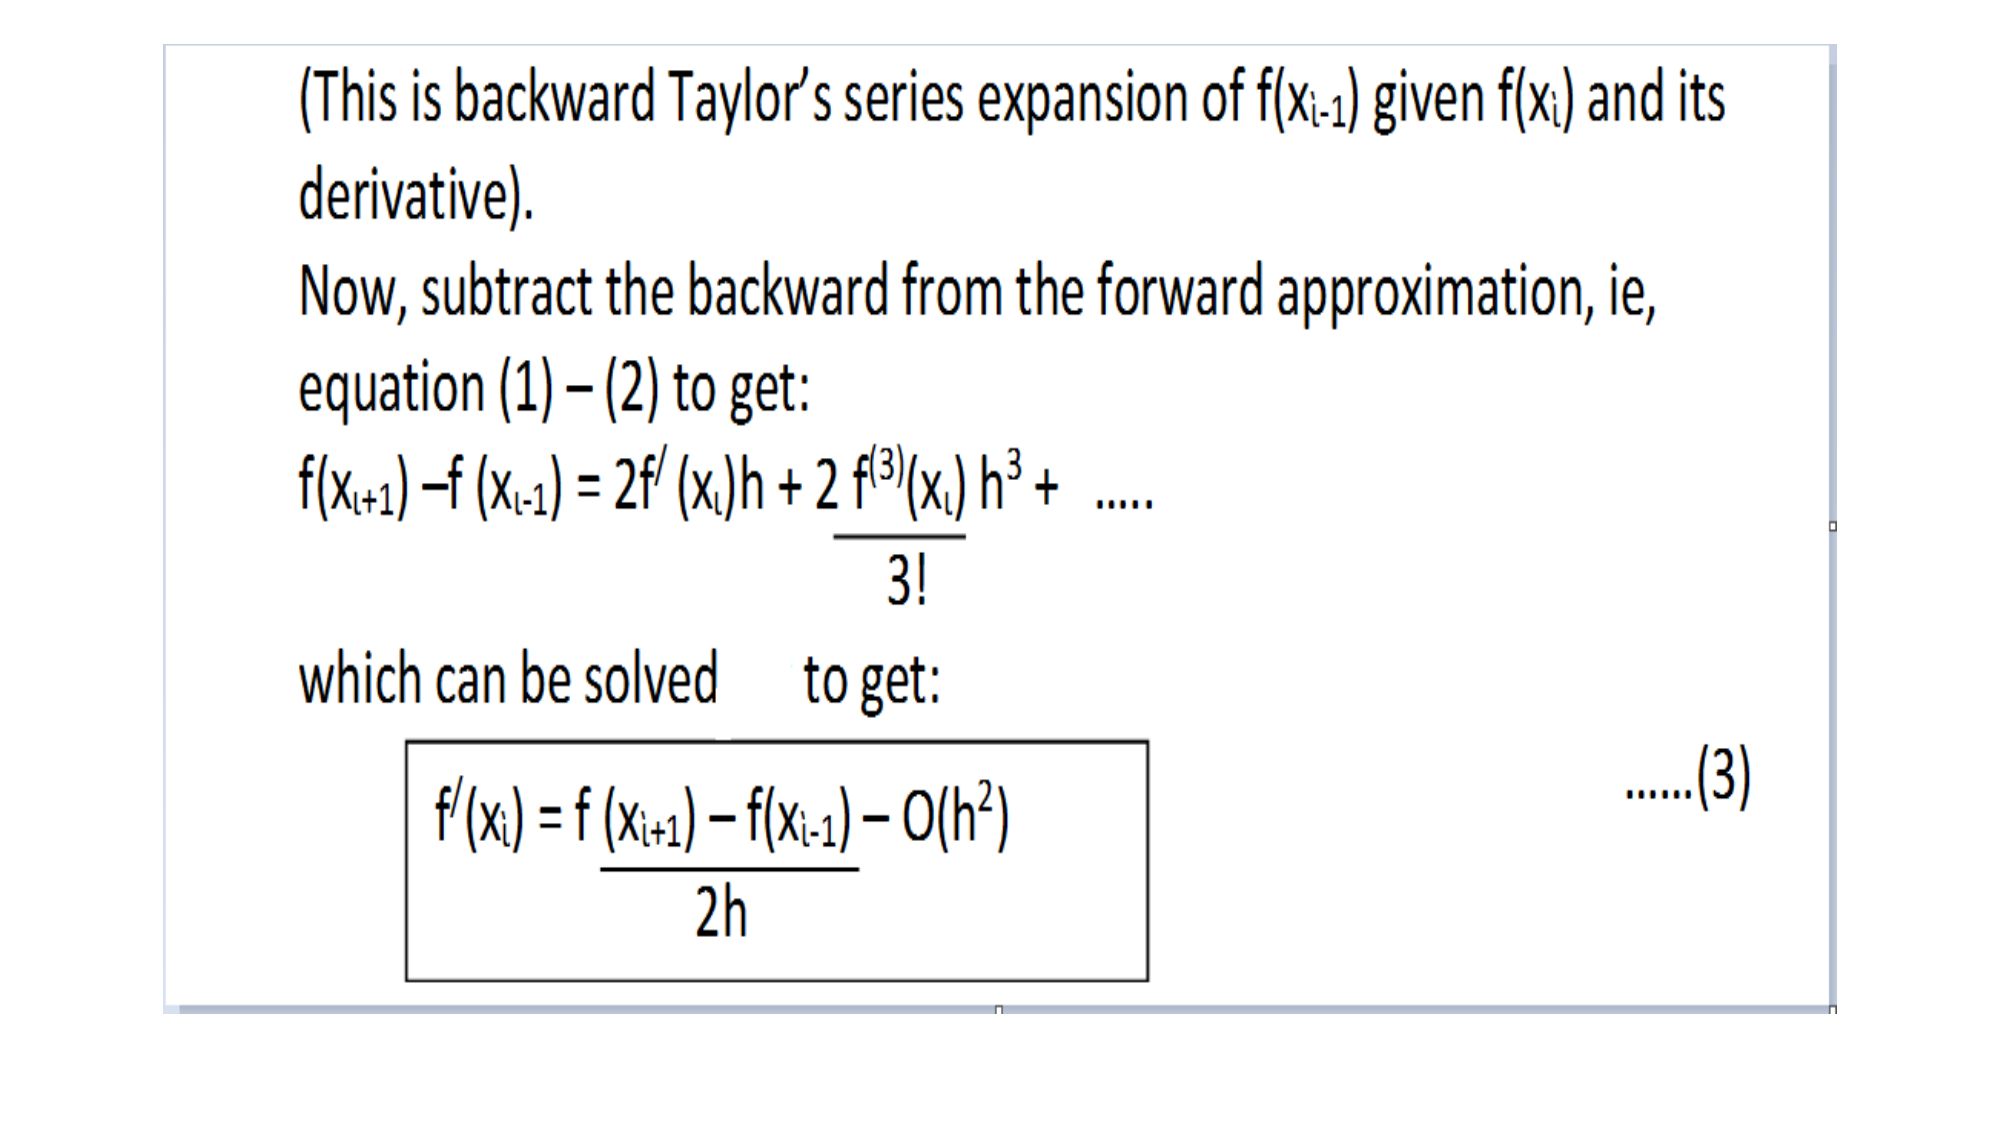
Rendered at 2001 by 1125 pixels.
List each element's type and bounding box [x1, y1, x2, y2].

list [163, 44, 1837, 1014]
